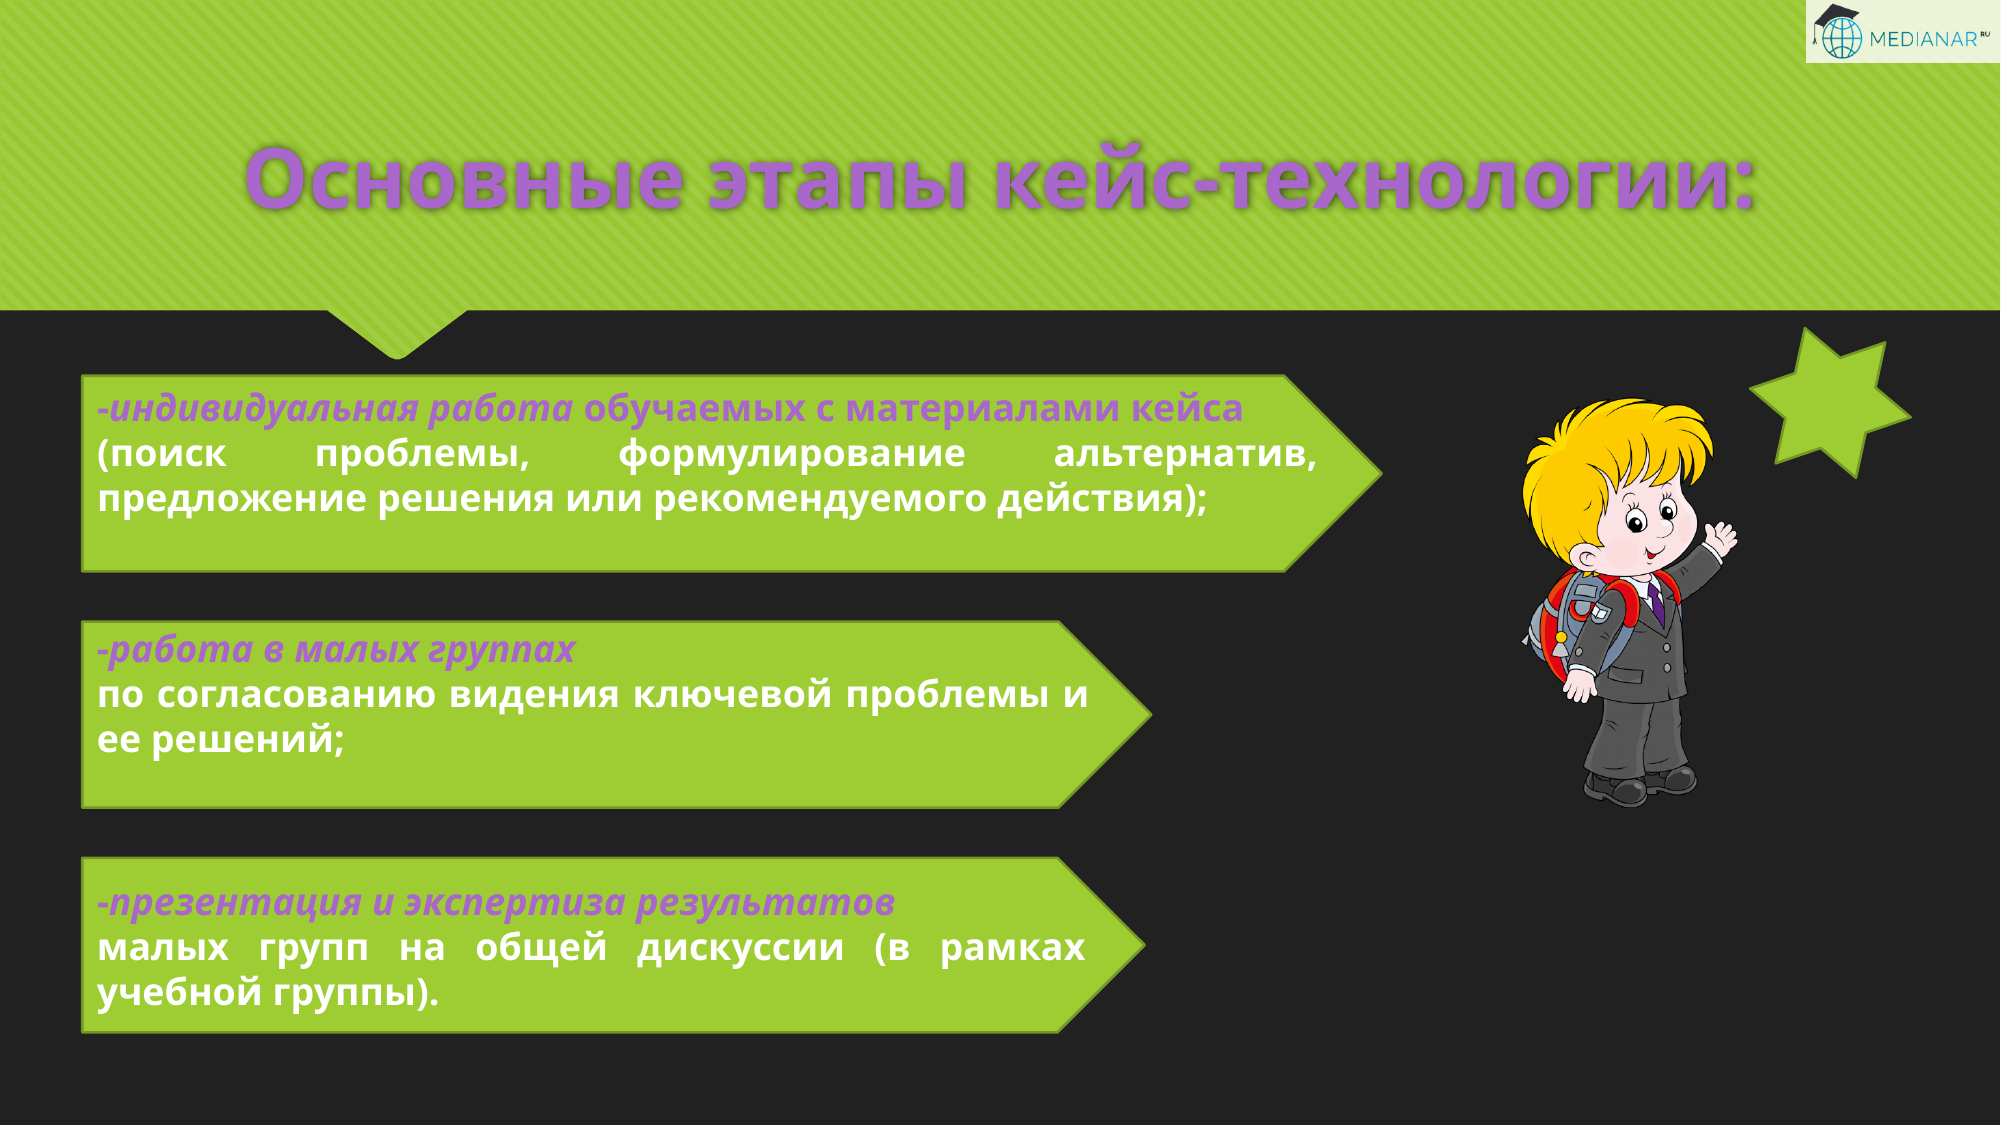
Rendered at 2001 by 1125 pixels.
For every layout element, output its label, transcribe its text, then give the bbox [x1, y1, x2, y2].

picture [1806, 0, 2000, 63]
picture [1519, 396, 1738, 808]
title Основные этапы кейс-технологии: [132, 73, 1868, 233]
text_box -индивидуальная работа обучаемых с материалами кейса (поиск проблемы, формулирование альтернатив, предложение решения или рекомендуемого действия); [80, 374, 1383, 573]
text_box -презентация и экспертиза результатов малых групп на общей дискуссии (в рамках учебной группы). [80, 856, 1146, 1034]
text_box [1748, 326, 1912, 479]
text_box -работа в малых группах по согласованию видения ключевой проблемы и ее решений; [80, 620, 1153, 809]
